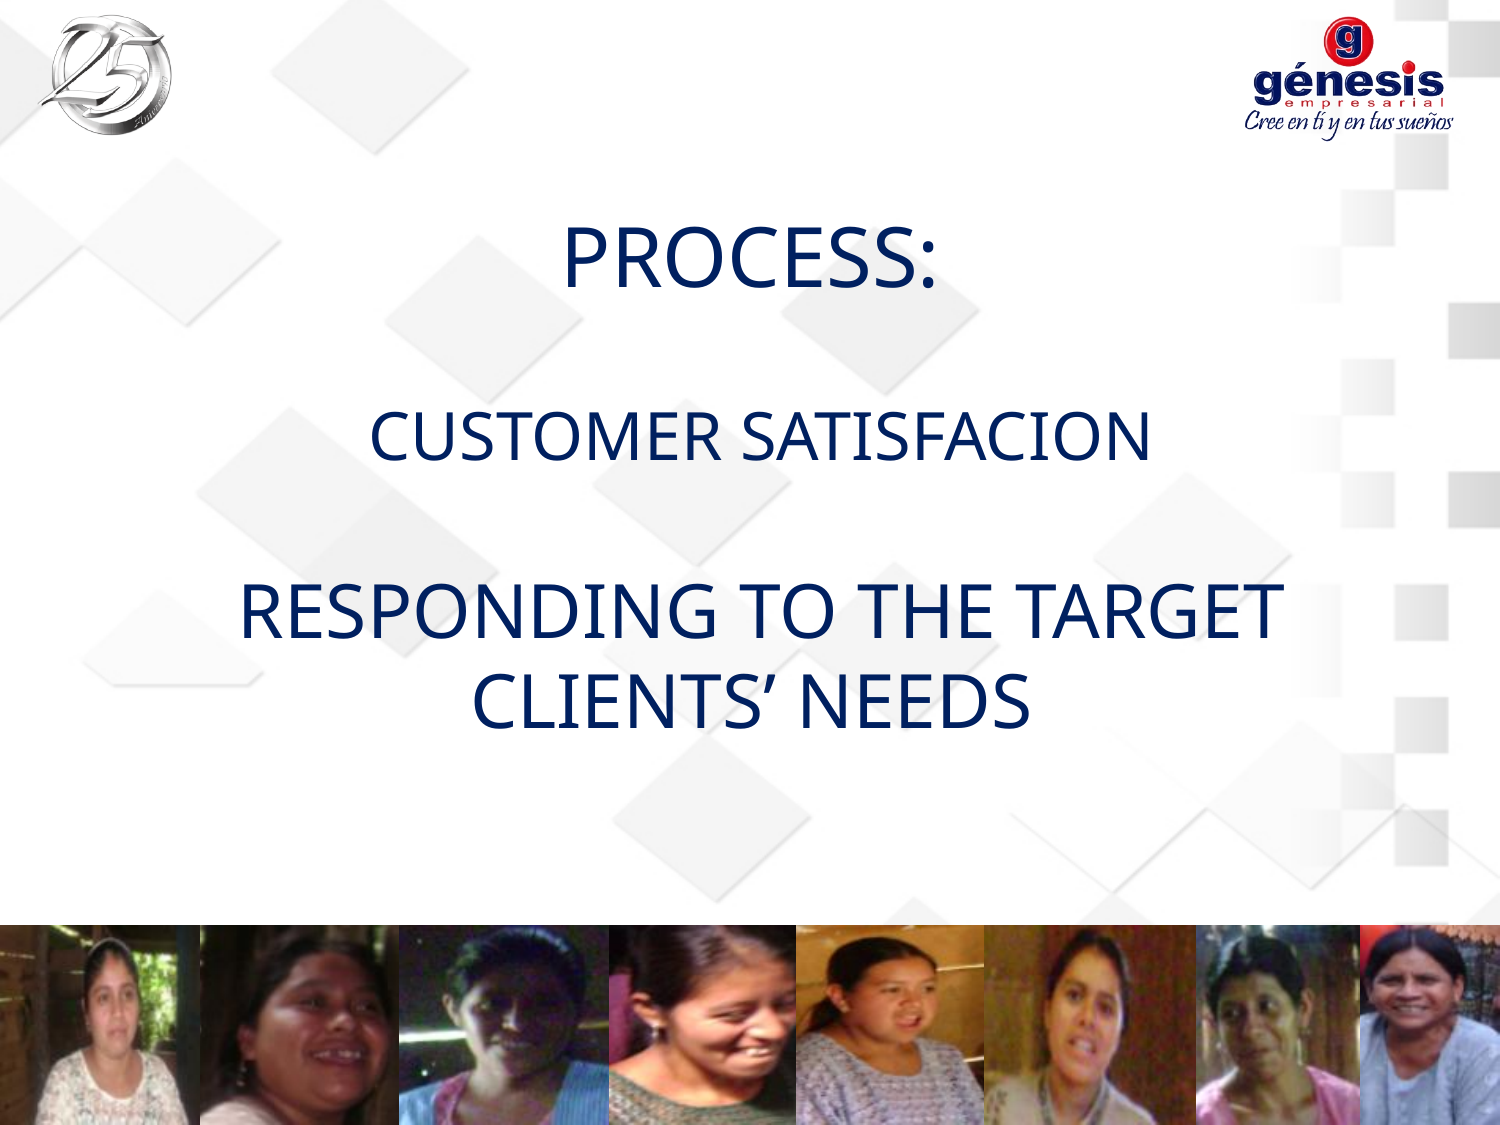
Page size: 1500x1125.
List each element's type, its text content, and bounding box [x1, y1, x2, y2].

picture [0, 0, 1500, 1125]
title PROCESS: customer sATISFACion Responding to THE target clients’ needs [123, 196, 1399, 669]
